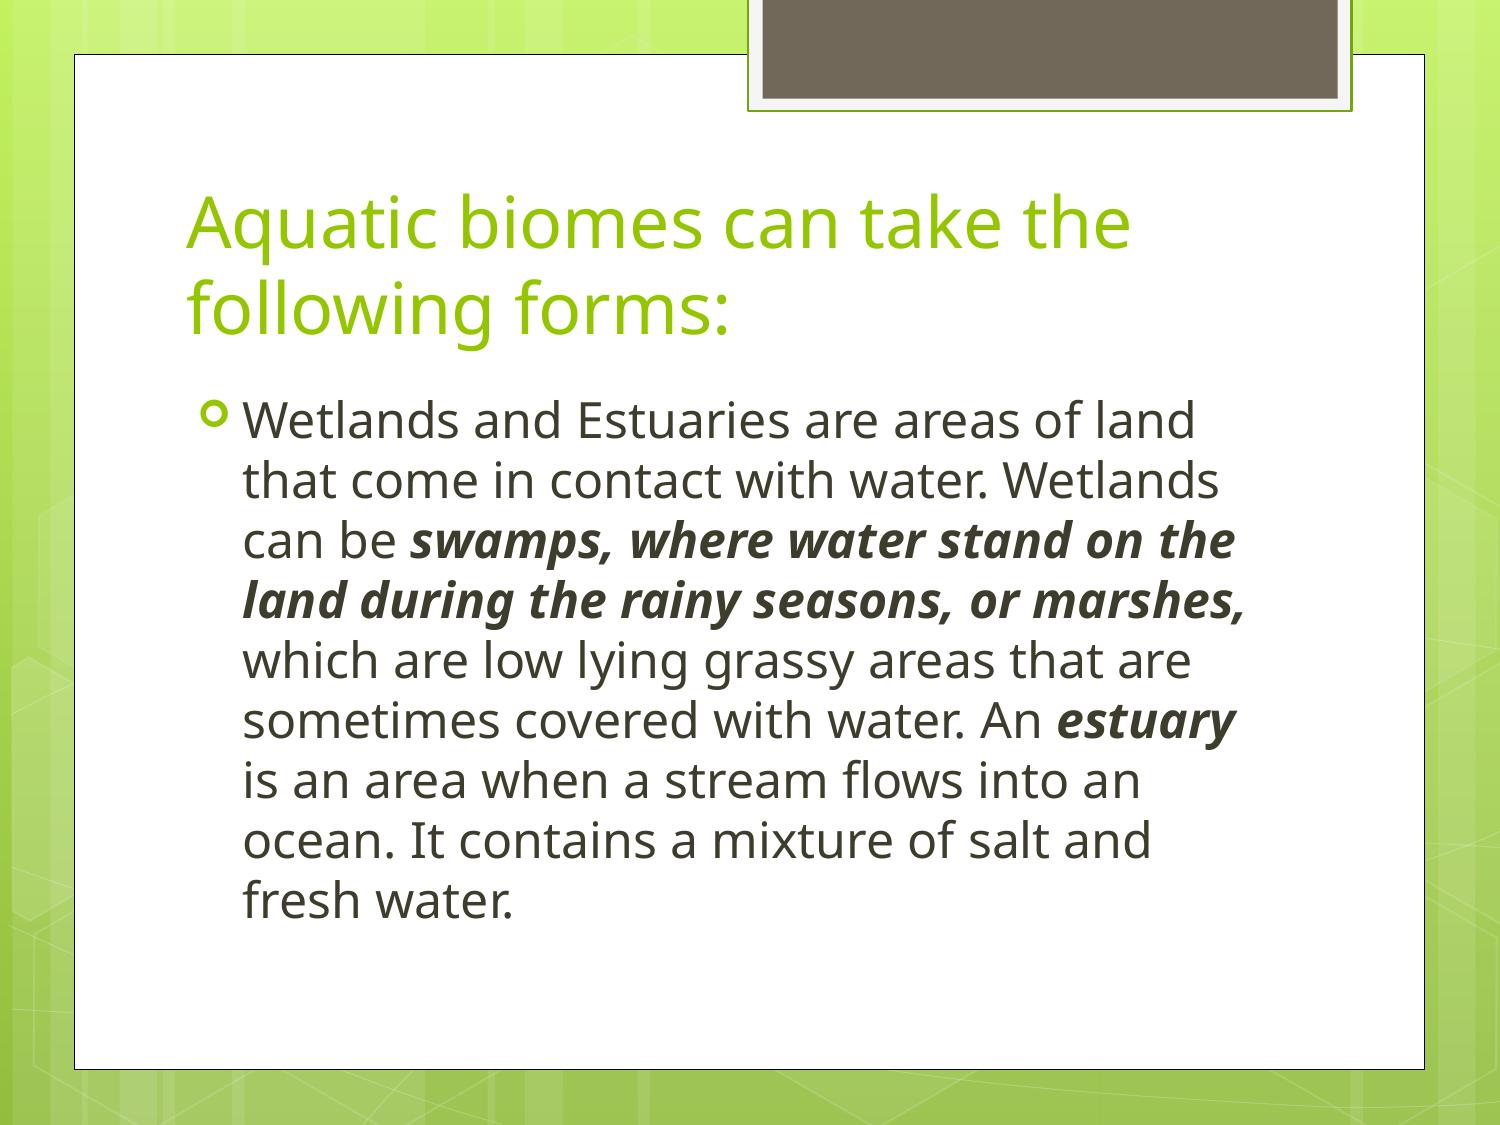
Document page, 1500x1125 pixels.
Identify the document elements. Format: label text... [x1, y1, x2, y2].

title Aquatic biomes can take the following forms: [171, 168, 1324, 357]
list Wetlands and Estuaries are areas of land that come in contact with water. Wetlands can be swamps, where water stand on the land during the rainy seasons, or marshes, which are low lying grassy areas that are sometimes covered with water. An estuary is an area when a stream flows into an ocean. It contains a mixture of salt and fresh water. [171, 381, 1283, 957]
